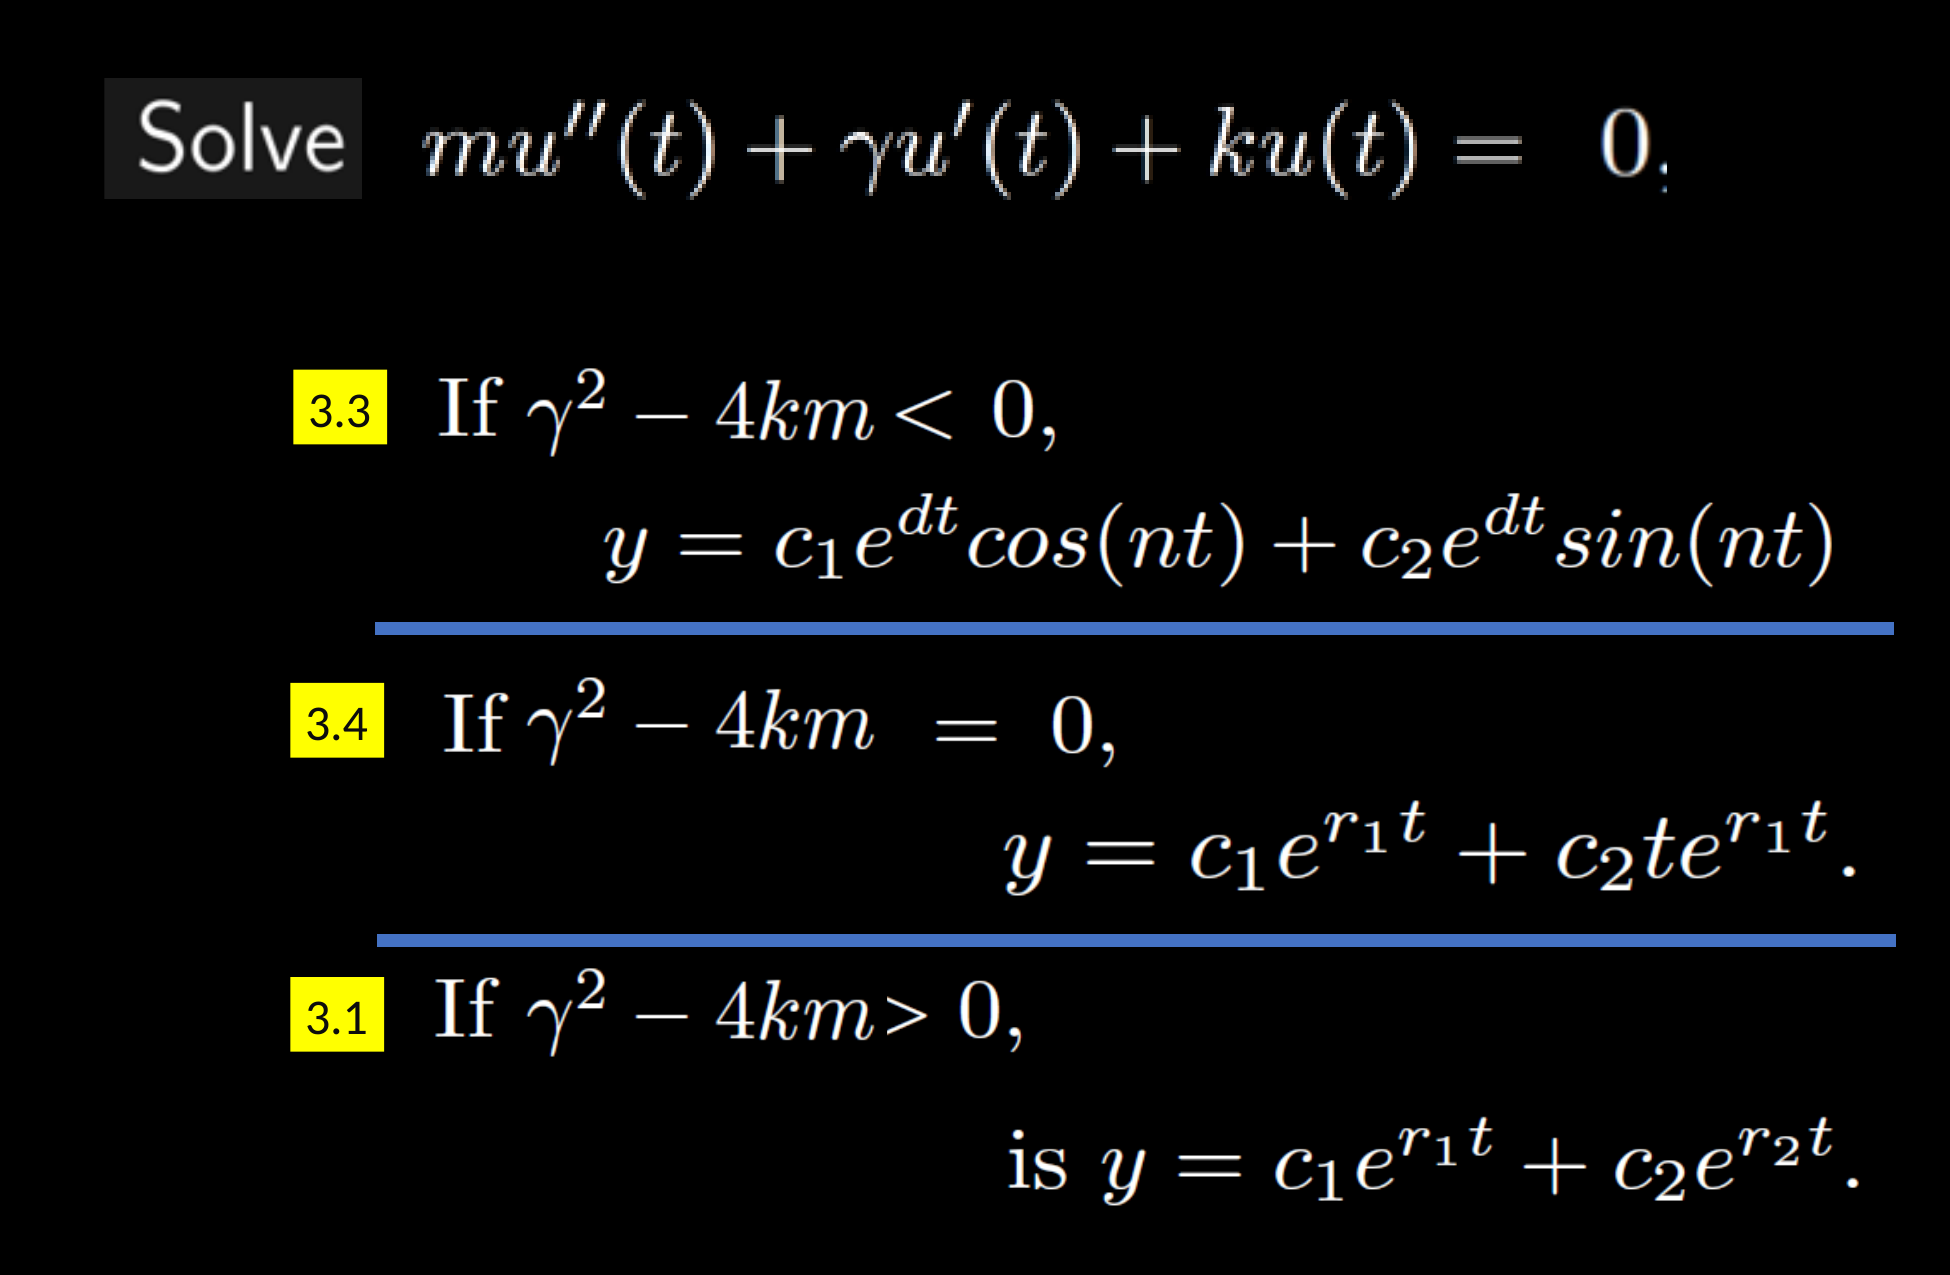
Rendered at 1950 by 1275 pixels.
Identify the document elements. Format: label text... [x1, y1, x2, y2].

picture [104, 55, 1547, 206]
picture [401, 647, 1880, 921]
picture [986, 1082, 1897, 1233]
picture [401, 941, 1043, 1076]
picture [389, 320, 1861, 623]
text_box 3.4 [290, 682, 385, 758]
text_box 3.1 [290, 977, 385, 1052]
text_box 3.3 [293, 369, 388, 445]
picture [1562, 61, 1667, 227]
